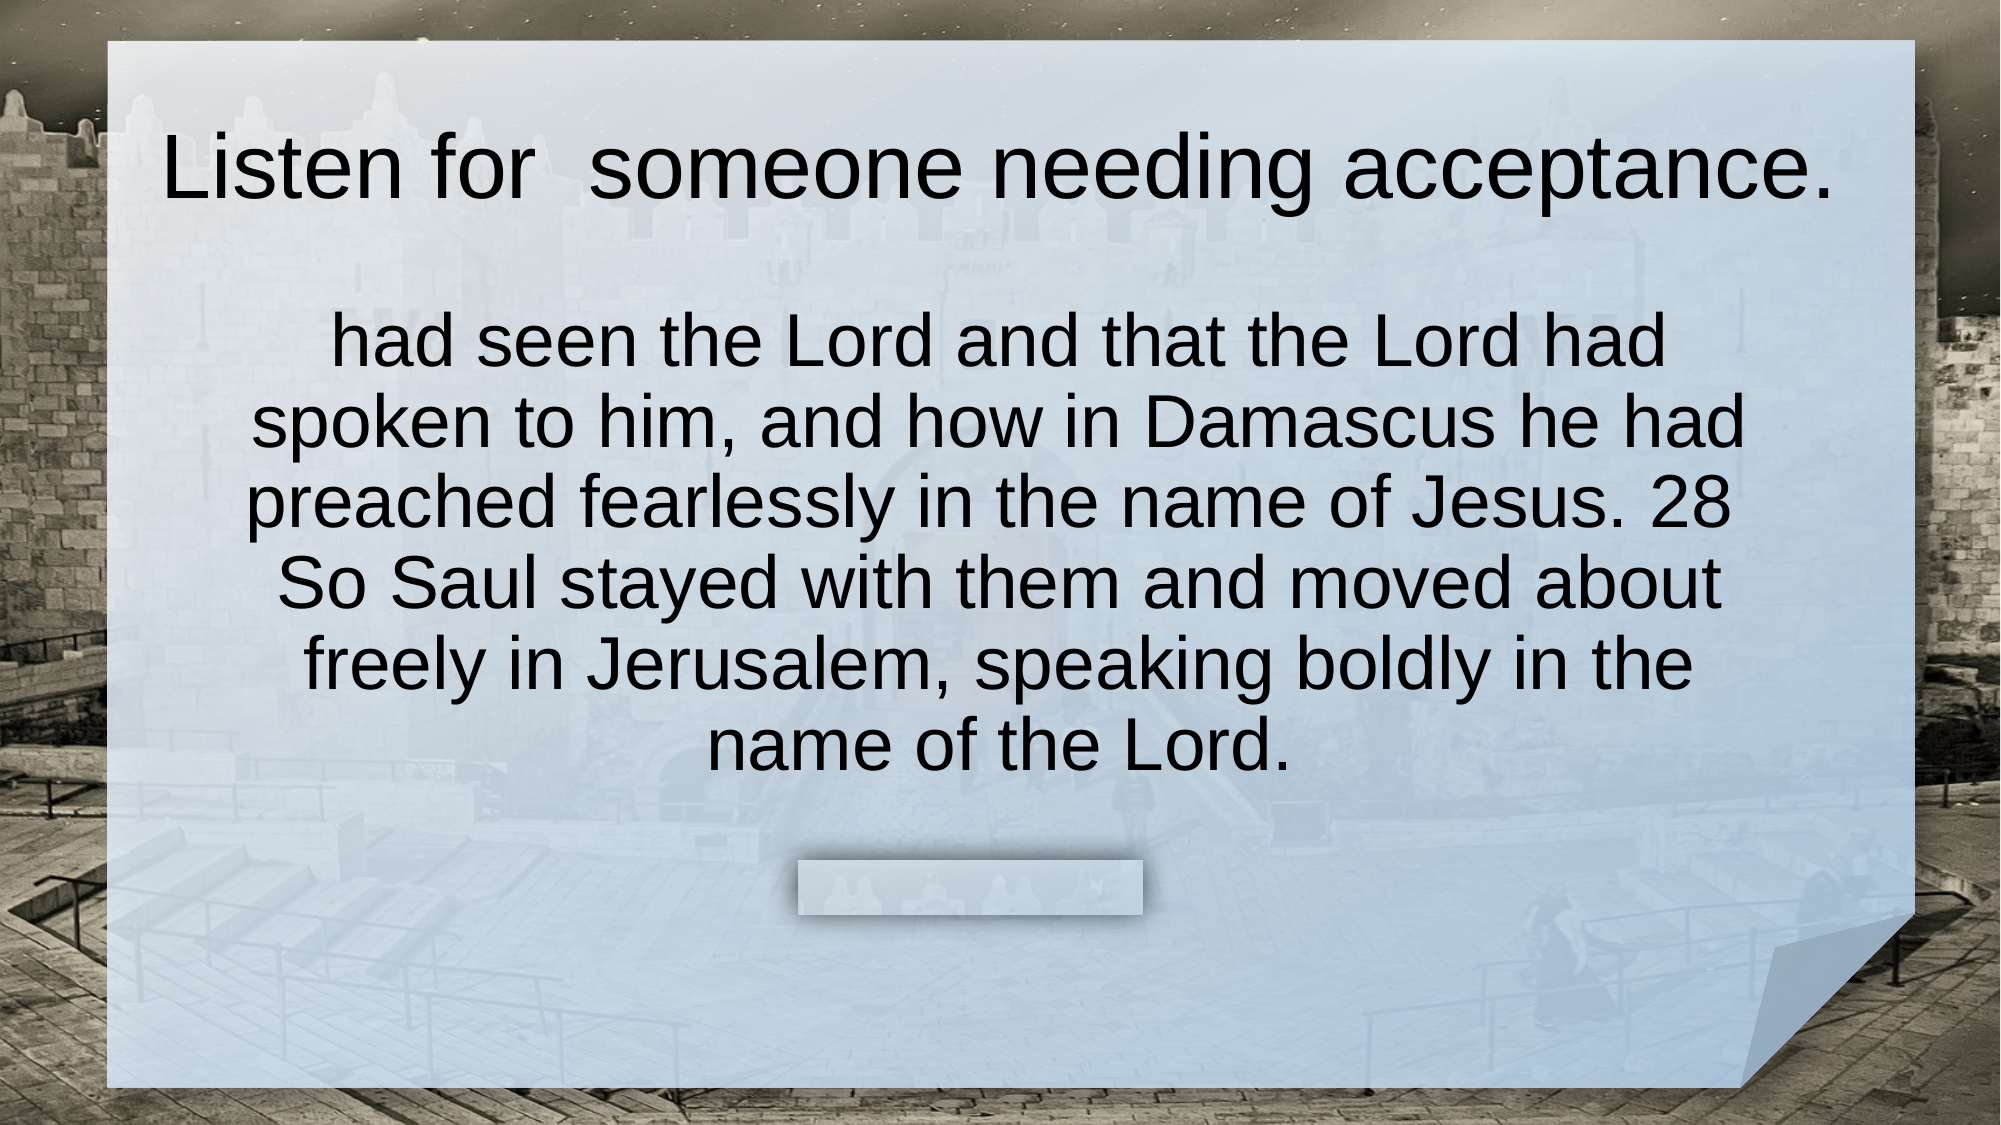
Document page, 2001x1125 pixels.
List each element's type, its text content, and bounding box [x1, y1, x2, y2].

title Listen for someone needing acceptance. [137, 59, 1863, 278]
picture [0, 0, 2001, 1125]
list had seen the Lord and that the Lord had spoken to him, and how in Damascus he had preached fearlessly in the name of Jesus. 28 So Saul stayed with them and moved about freely in Jerusalem, speaking boldly in the name of the Lord. [203, 293, 1797, 1008]
